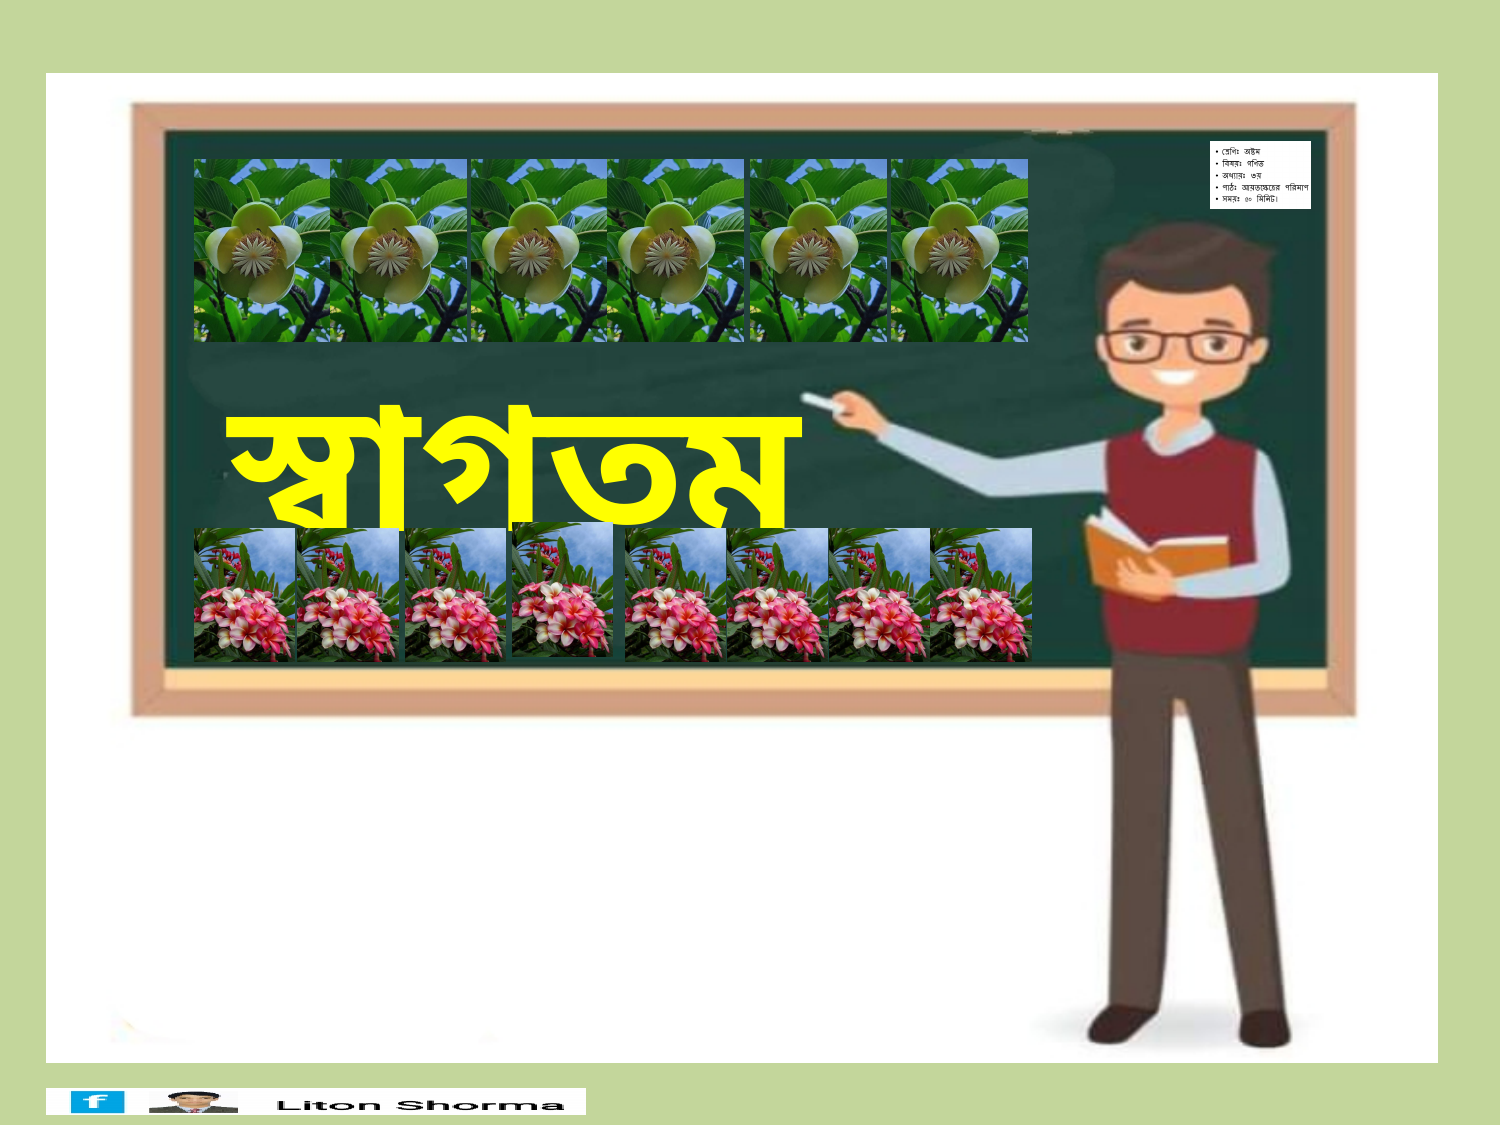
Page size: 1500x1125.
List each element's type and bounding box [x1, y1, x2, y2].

picture [46, 73, 1438, 1063]
picture [46, 1088, 587, 1115]
